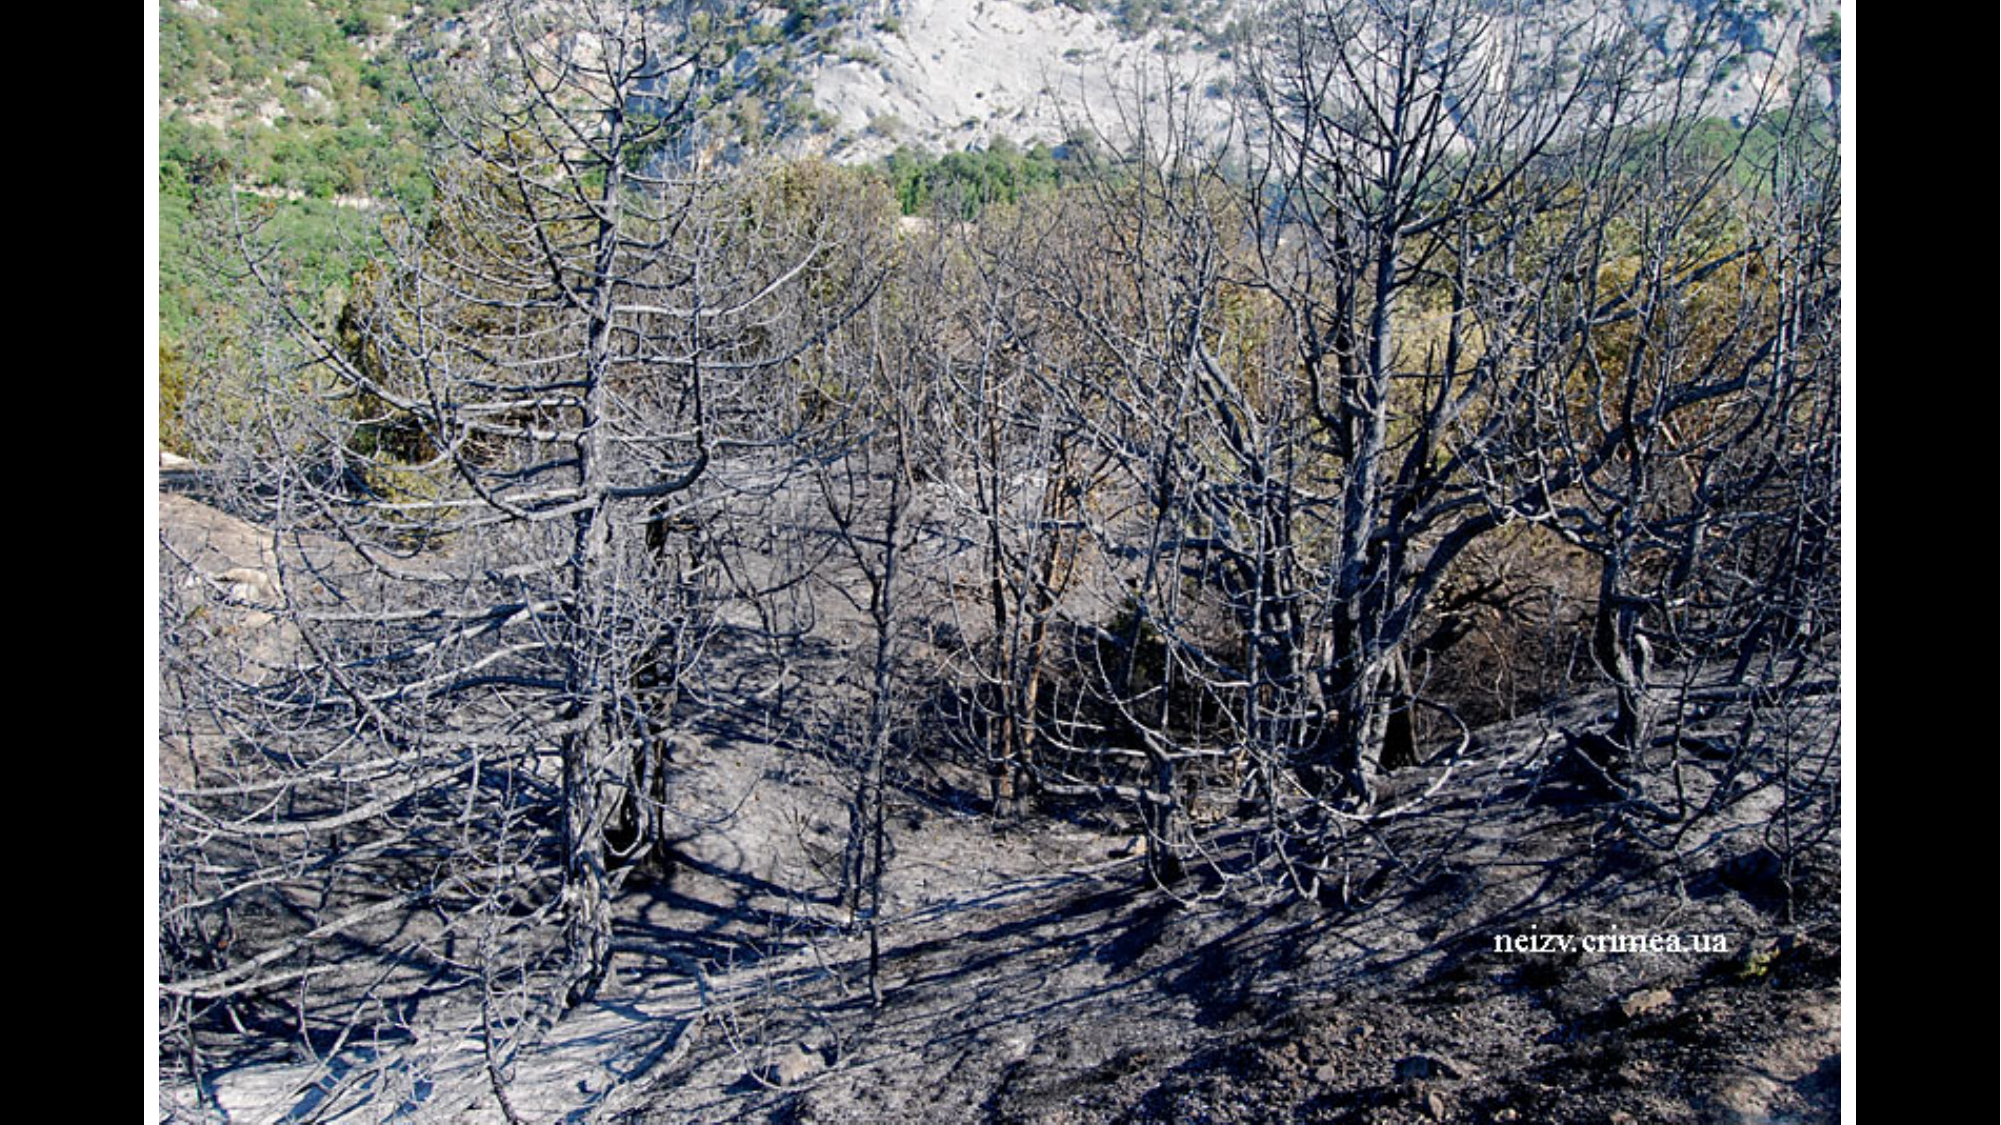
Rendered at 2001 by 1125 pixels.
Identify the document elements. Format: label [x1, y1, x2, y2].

picture [158, 0, 1842, 1125]
